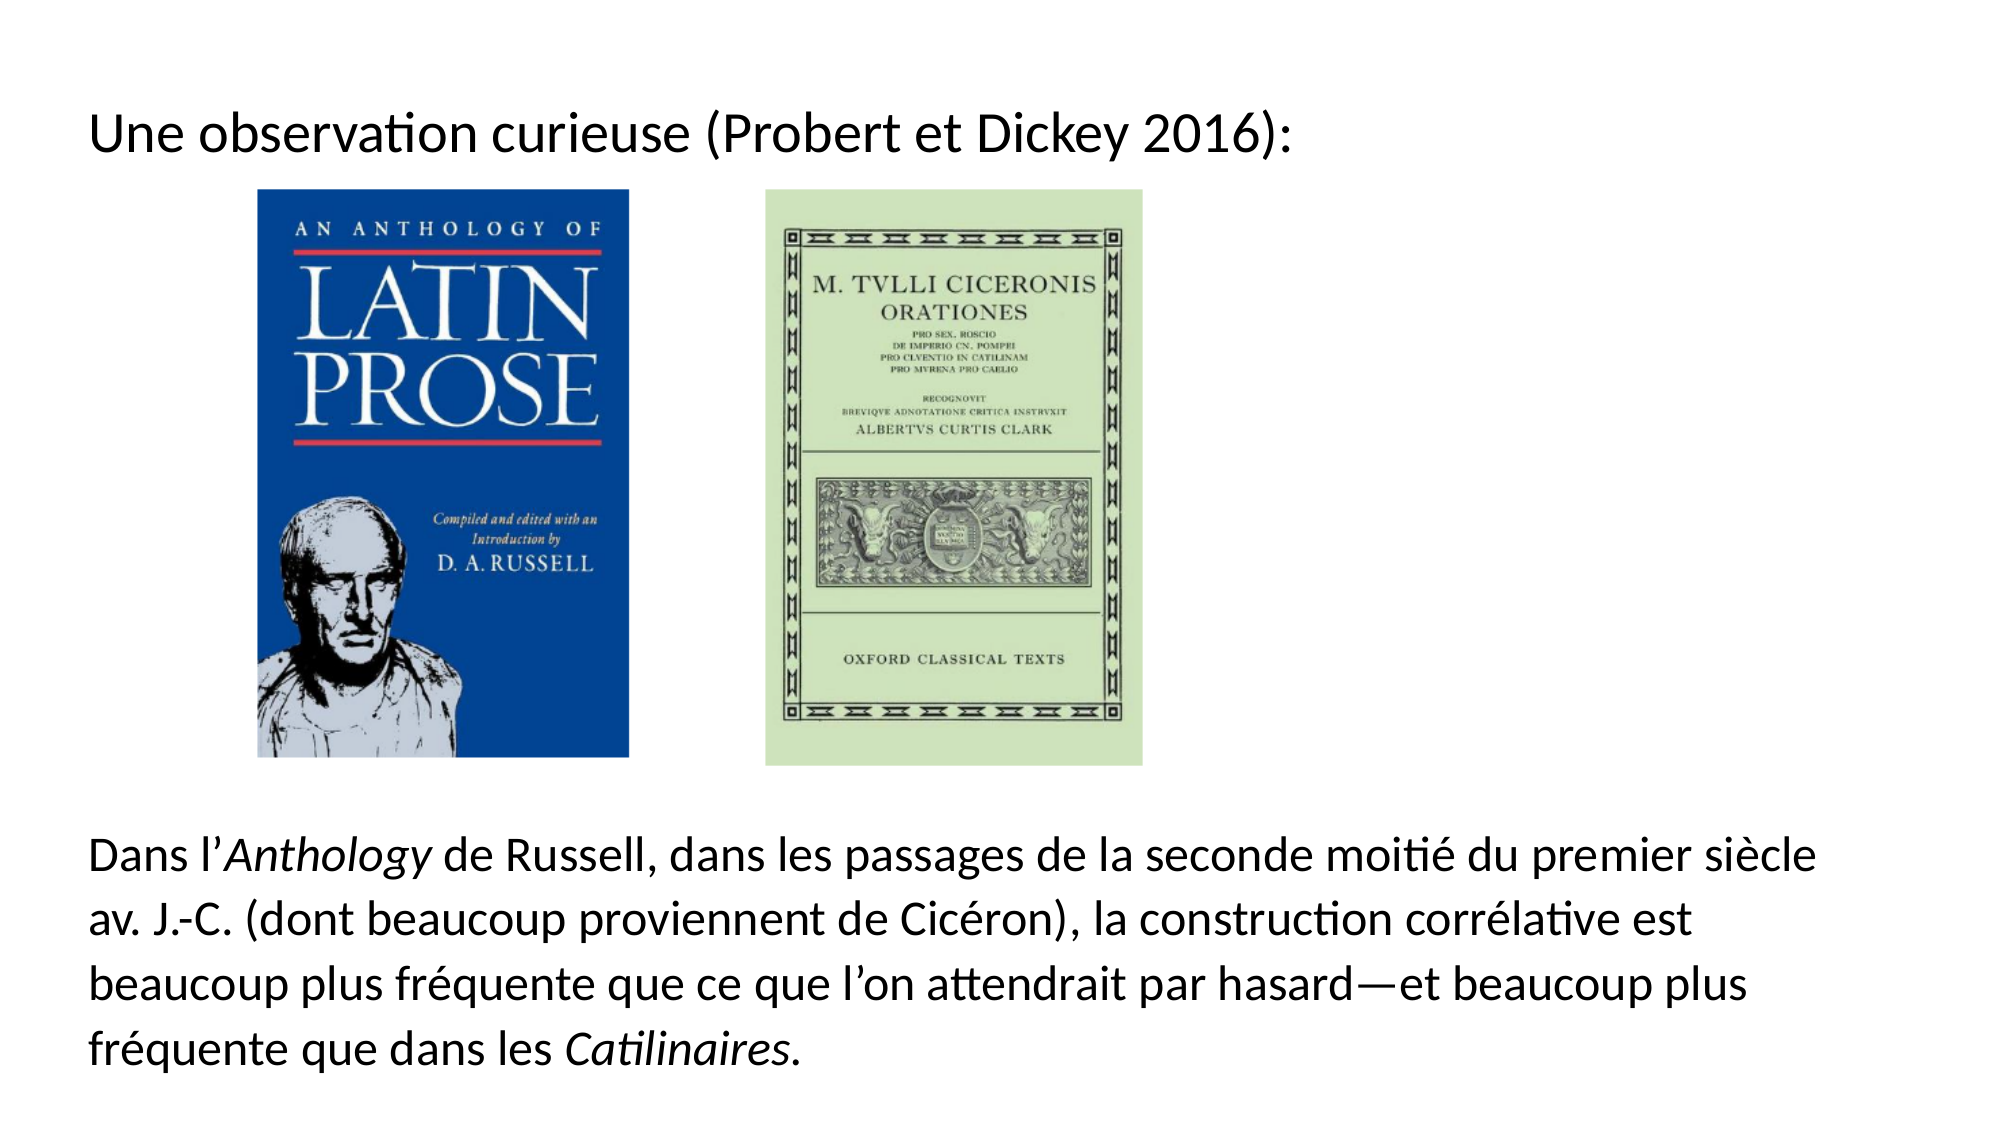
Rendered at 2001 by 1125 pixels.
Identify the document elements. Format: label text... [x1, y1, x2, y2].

picture [756, 186, 1153, 769]
text_box Dans l’Anthology de Russell, dans les passages de la seconde moitié du premier siècle av. J.-C. (dont beaucoup proviennent de Cicéron), la construction corrélative est beaucoup plus fréquente que ce que l’on attendrait par hasard—et beaucoup plus fréquente que dans les Catilinaires. [73, 808, 1890, 1083]
list Une observation curieuse (Probert et Dickey 2016): [73, 80, 1925, 1125]
picture [249, 186, 639, 769]
